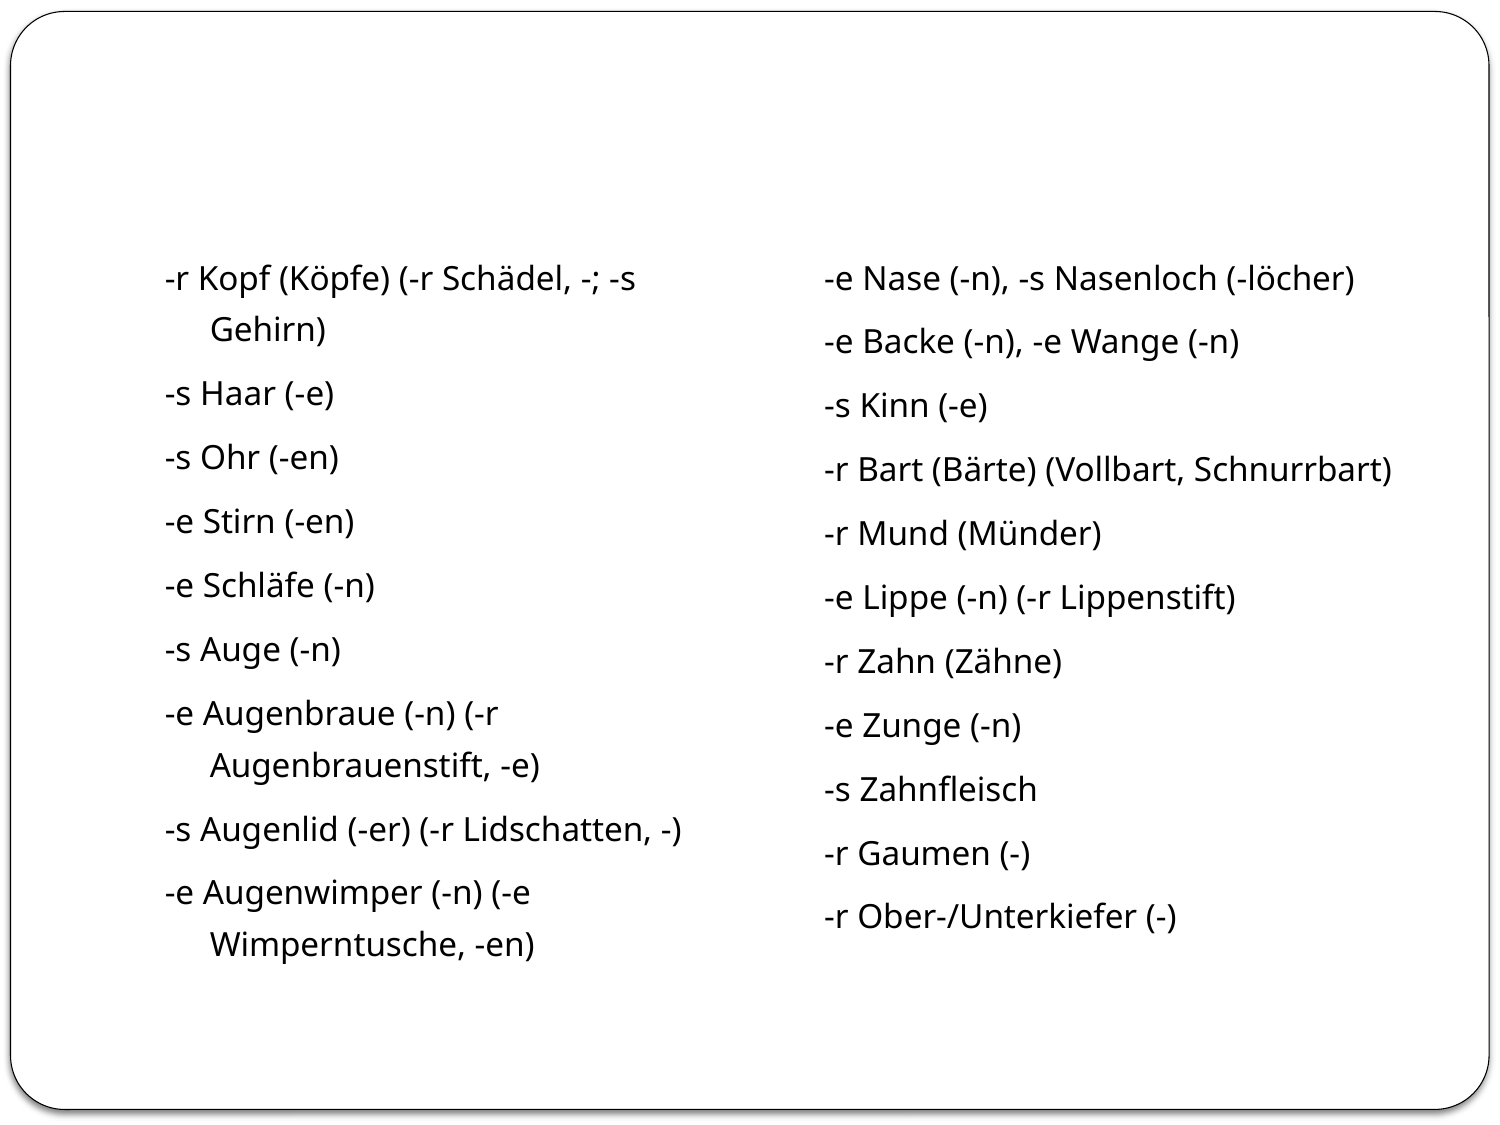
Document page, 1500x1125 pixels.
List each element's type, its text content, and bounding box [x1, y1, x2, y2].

list -r Kopf (Köpfe) (-r Schädel, -; -s Gehirn) -s Haar (-e) -s Ohr (-en) -e Stirn (-en) -e Schläfe (-n) -s Auge (-n) -e Augenbraue (-n) (-r Augenbrauenstift, -e) -s Augenlid (-er) (-r Lidschatten, -) -e Augenwimper (-n) (-e Wimperntusche, -en) [150, 237, 766, 988]
list -e Nase (-n), -s Nasenloch (-löcher) -e Backe (-n), -e Wange (-n) -s Kinn (-e) -r Bart (Bärte) (Vollbart, Schnurrbart) -r Mund (Münder) -e Lippe (-n) (-r Lippenstift) -r Zahn (Zähne) -e Zunge (-n) -s Zahnfleisch -r Gaumen (-) -r Ober-/Unterkiefer (-) [809, 237, 1425, 988]
